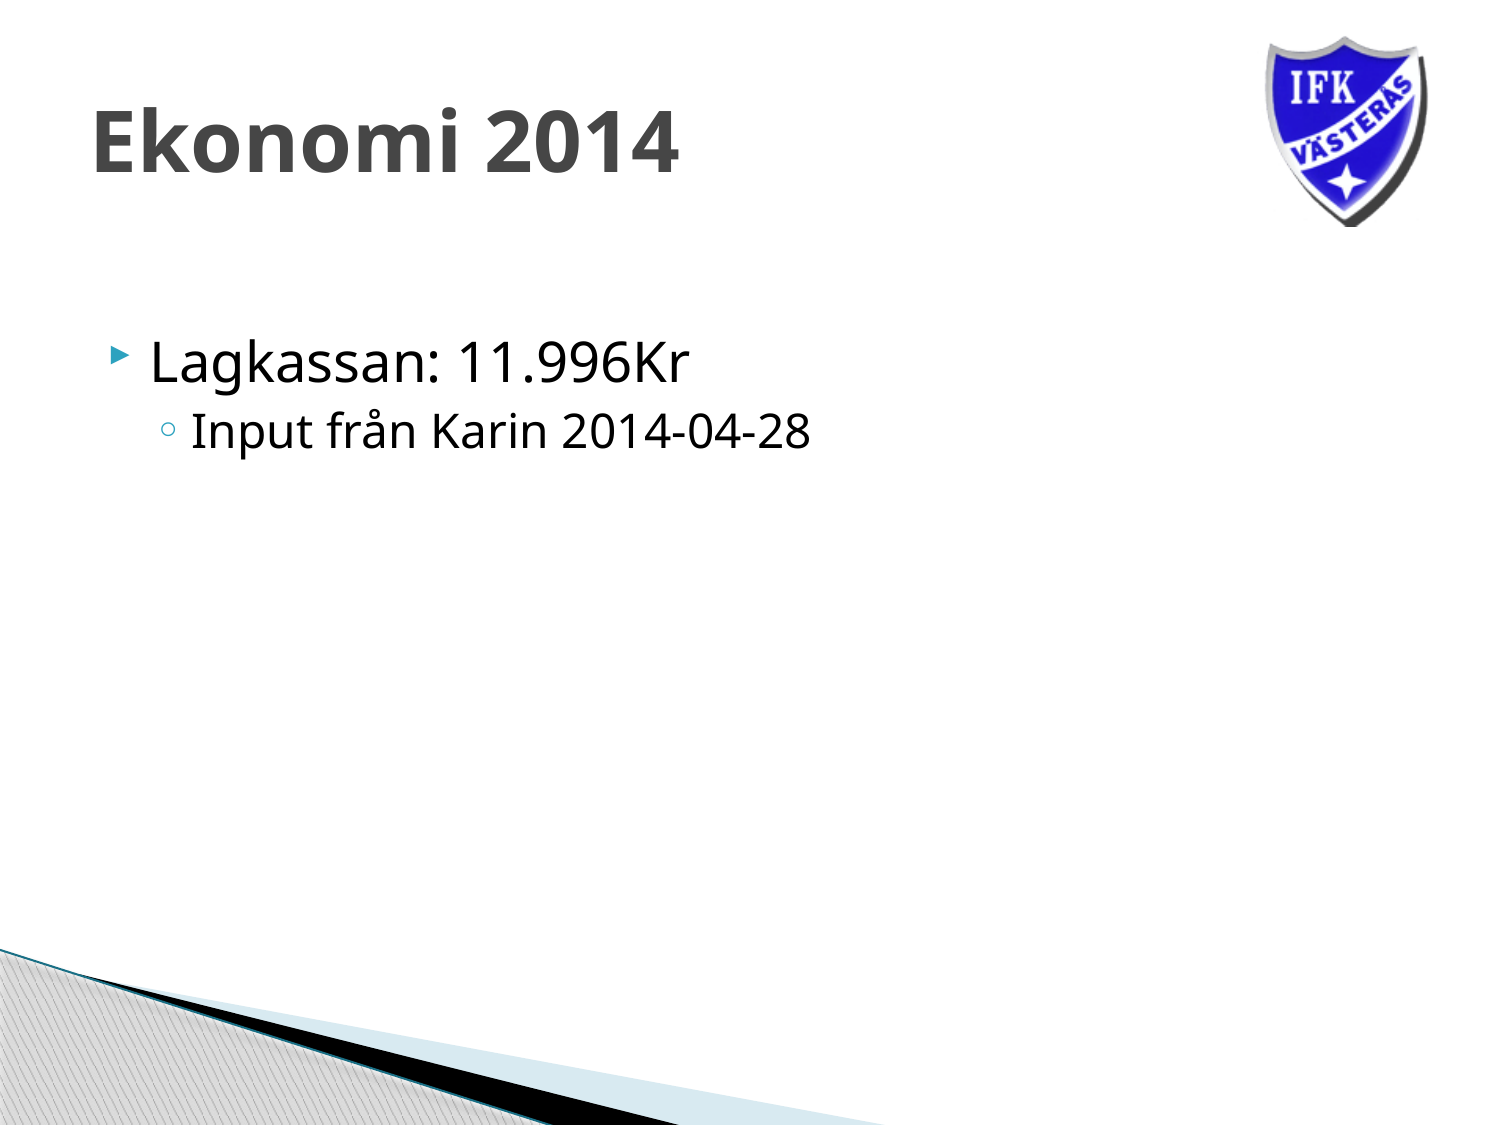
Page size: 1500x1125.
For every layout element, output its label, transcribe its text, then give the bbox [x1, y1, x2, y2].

picture [1257, 30, 1430, 227]
title Ekonomi 2014 [75, 45, 1425, 233]
list Lagkassan: 11.996Kr Input från Karin 2014-04-28 [75, 243, 1425, 906]
